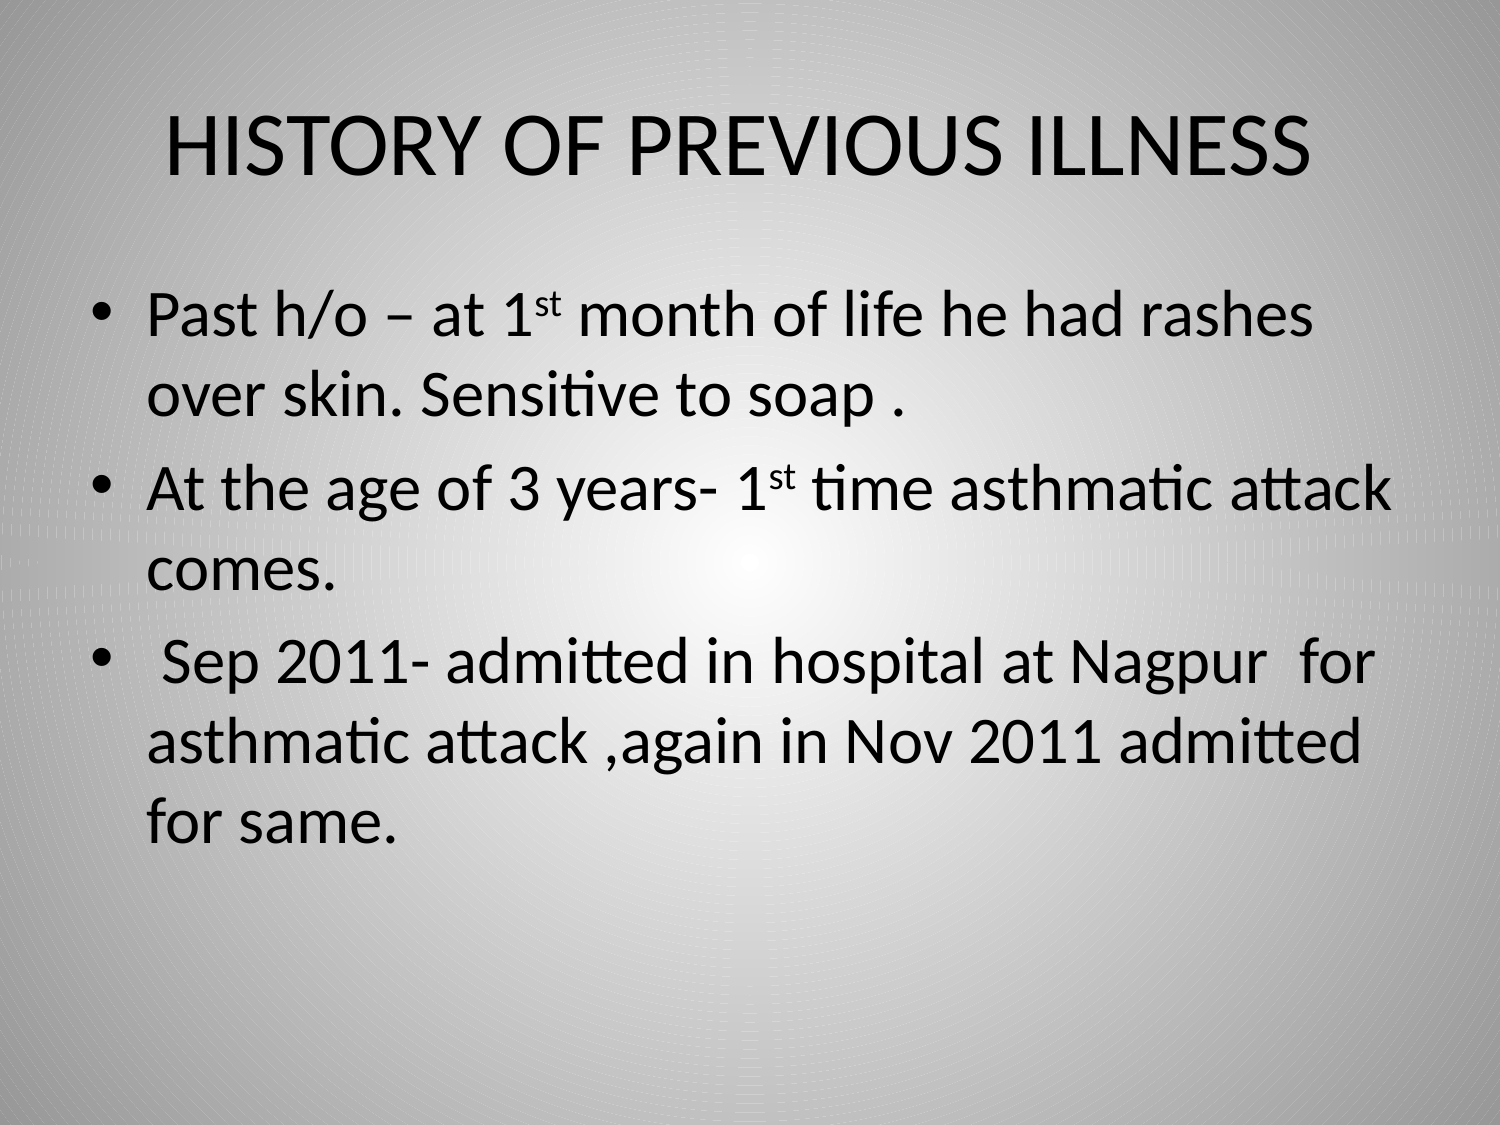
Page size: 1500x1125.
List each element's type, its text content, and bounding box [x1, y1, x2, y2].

title HISTORY OF PREVIOUS ILLNESS [75, 45, 1425, 233]
list Past h/o – at 1st month of life he had rashes over skin. Sensitive to soap . At the age of 3 years- 1st time asthmatic attack comes. Sep 2011- admitted in hospital at Nagpur for asthmatic attack ,again in Nov 2011 admitted for same. [75, 262, 1425, 1005]
